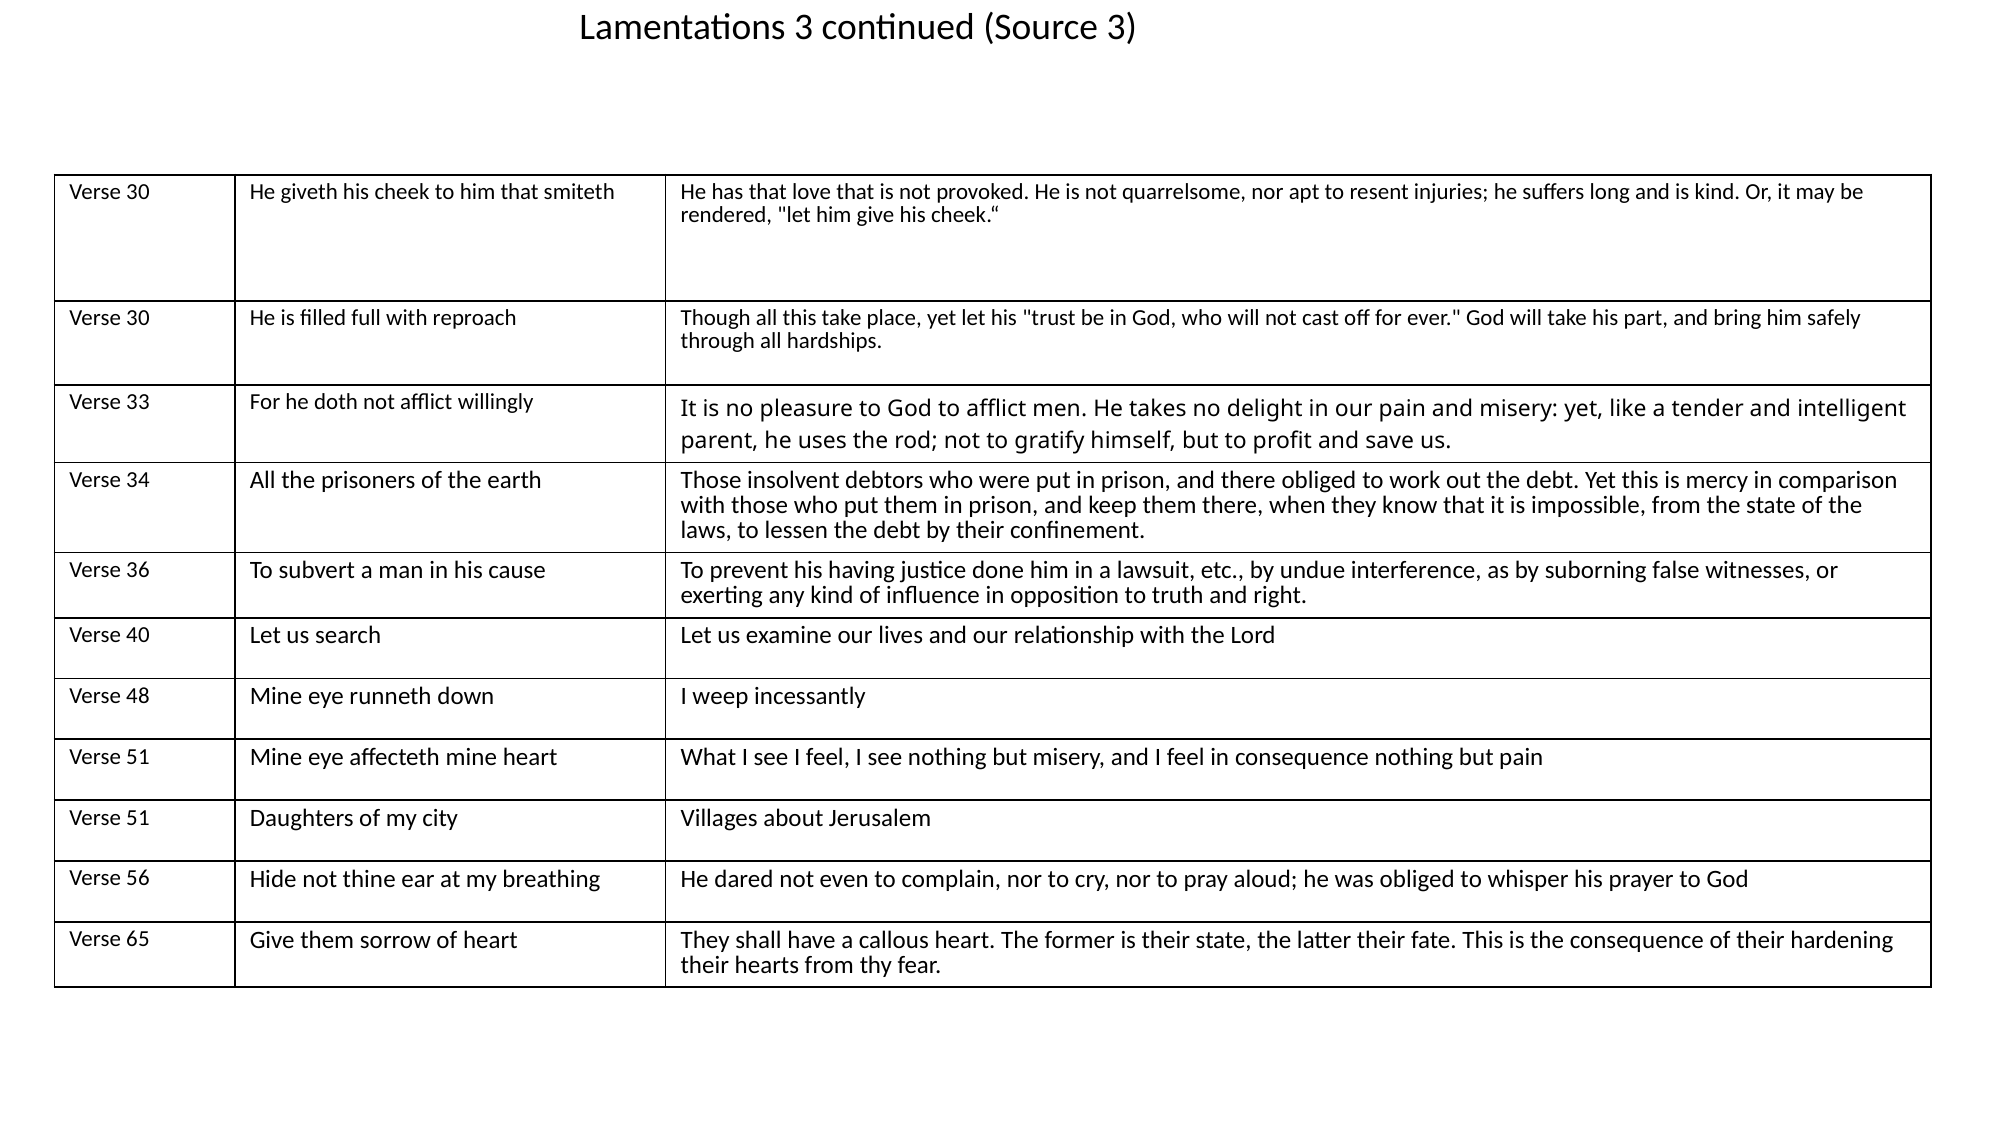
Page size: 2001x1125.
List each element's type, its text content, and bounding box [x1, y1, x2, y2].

table_cell Verse 48 [55, 679, 234, 738]
table_cell They shall have a callous heart. The former is their state, the latter their fate. This is the consequence of their hardening their hearts from thy fear. [666, 923, 1930, 986]
table_cell To prevent his having justice done him in a lawsuit, etc., by undue interference, as by suborning false witnesses, or exerting any kind of influence in opposition to truth and right. [666, 553, 1930, 617]
table_cell Villages about Jerusalem [666, 801, 1930, 860]
table_cell Verse 51 [55, 740, 234, 799]
table_cell Verse 33 [55, 386, 234, 462]
table_cell Verse 34 [55, 463, 234, 552]
table_cell I weep incessantly [666, 679, 1930, 738]
table_header He giveth his cheek to him that smiteth [236, 176, 665, 300]
table_cell Though all this take place, yet let his "trust be in God, who will not cast off for ever." God will take his part, and bring him safely through all hardships. [666, 302, 1930, 384]
table_cell He is filled full with reproach [236, 302, 665, 384]
text_box Lamentations 3 continued (Source 3) [438, 0, 1279, 55]
table_cell All the prisoners of the earth [236, 463, 665, 552]
table_cell For he doth not afflict willingly [236, 386, 665, 462]
table_cell Verse 30 [55, 302, 234, 384]
table_cell Mine eye runneth down [236, 679, 665, 738]
table_cell To subvert a man in his cause [236, 553, 665, 617]
table_cell What I see I feel, I see nothing but misery, and I feel in consequence nothing but pain [666, 740, 1930, 799]
table_header He has that love that is not provoked. He is not quarrelsome, nor apt to resent injuries; he suffers long and is kind. Or, it may be rendered, "let him give his cheek.“ [666, 176, 1930, 300]
table_cell Let us search [236, 619, 665, 678]
table_cell Mine eye affecteth mine heart [236, 740, 665, 799]
table_cell Hide not thine ear at my breathing [236, 862, 665, 921]
table_cell He dared not even to complain, nor to cry, nor to pray aloud; he was obliged to whisper his prayer to God [666, 862, 1930, 921]
table_cell Verse 36 [55, 553, 234, 617]
table_cell Daughters of my city [236, 801, 665, 860]
table_cell Give them sorrow of heart [236, 923, 665, 986]
table_cell Verse 56 [55, 862, 234, 921]
table_cell Let us examine our lives and our relationship with the Lord [666, 619, 1930, 678]
table_cell Verse 40 [55, 619, 234, 678]
table_cell Those insolvent debtors who were put in prison, and there obliged to work out the debt. Yet this is mercy in comparison with those who put them in prison, and keep them there, when they know that it is impossible, from the state of the laws, to lessen the debt by their confinement. [666, 463, 1930, 552]
table_header Verse 30 [55, 176, 234, 300]
table_cell It is no pleasure to God to afflict men. He takes no delight in our pain and misery: yet, like a tender and intelligent parent, he uses the rod; not to gratify himself, but to profit and save us. [666, 386, 1930, 462]
table_cell Verse 65 [55, 923, 234, 986]
table_cell Verse 51 [55, 801, 234, 860]
